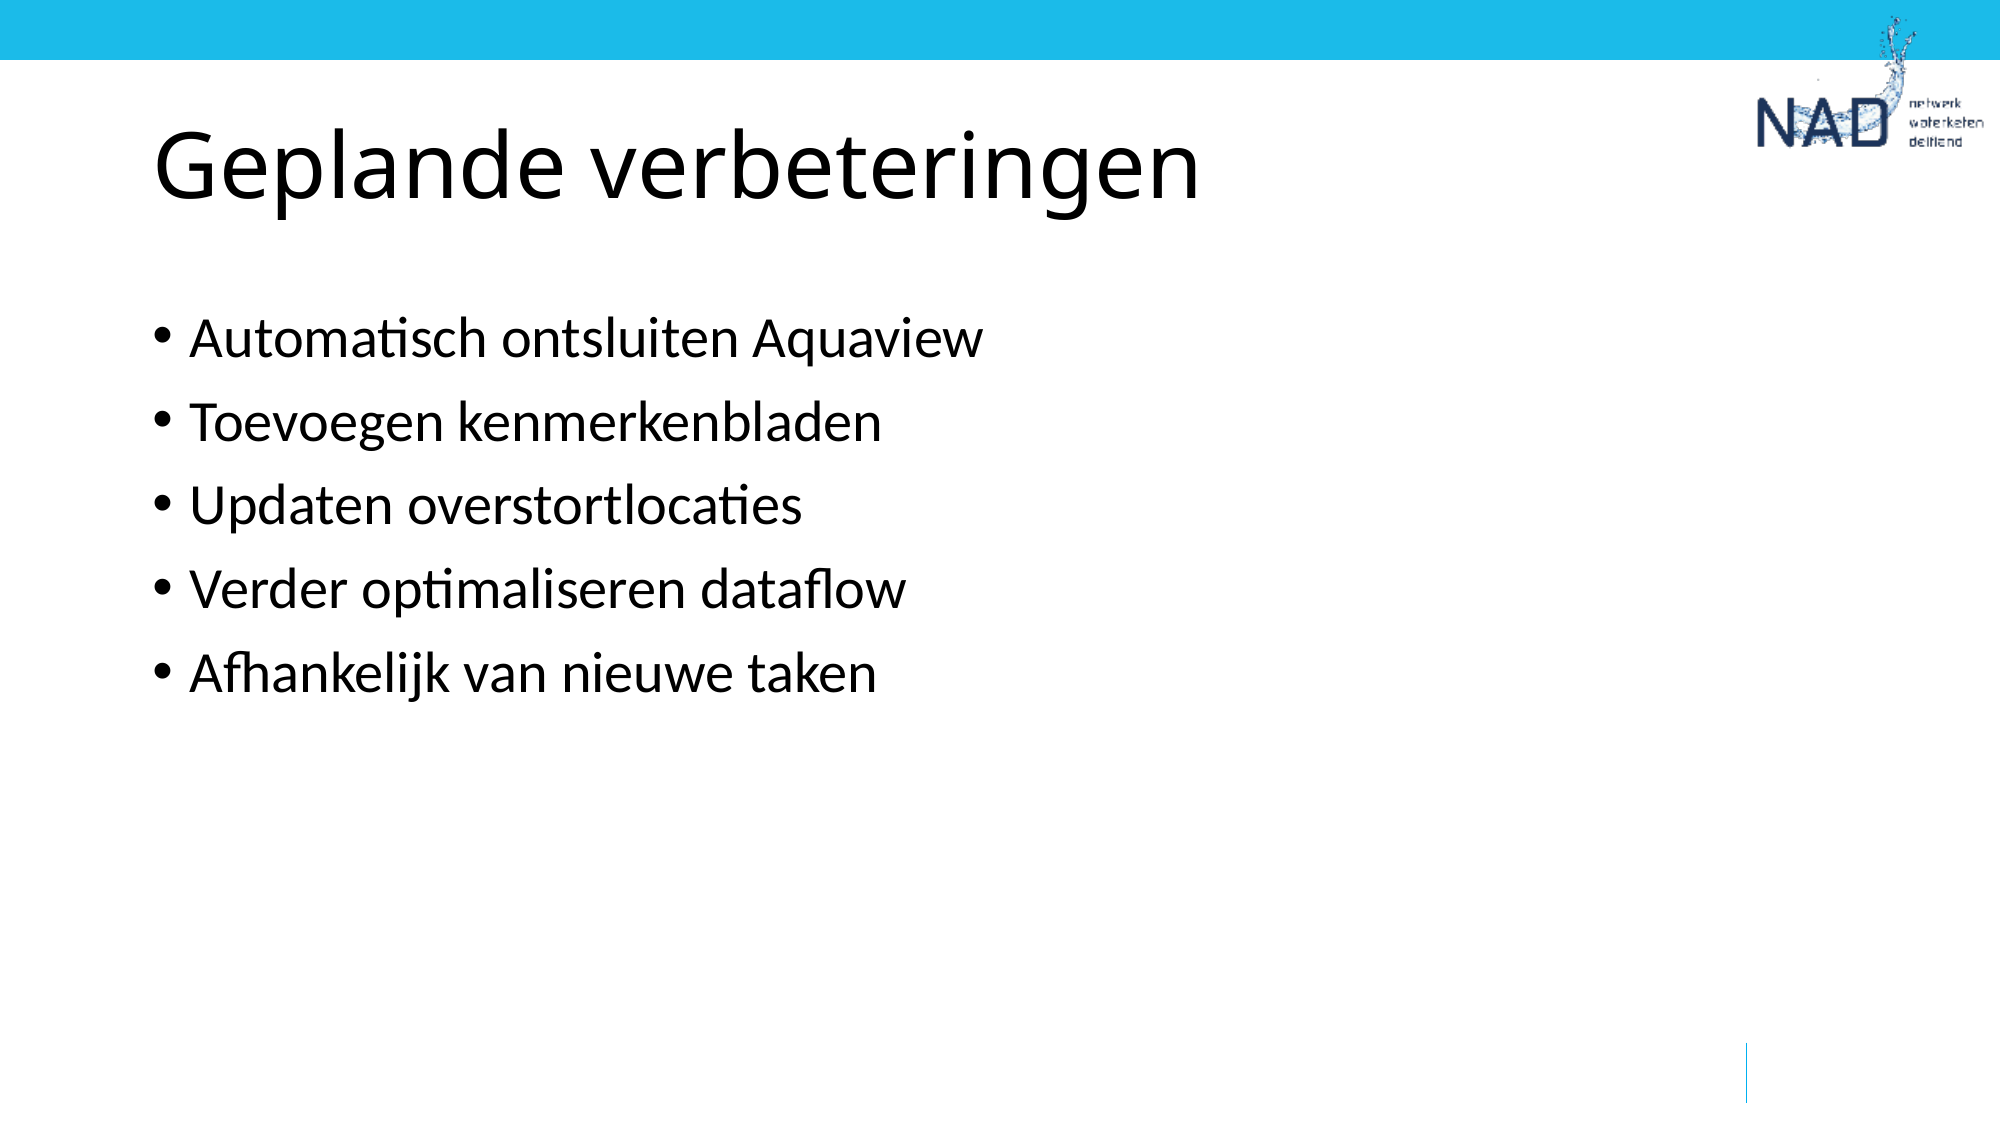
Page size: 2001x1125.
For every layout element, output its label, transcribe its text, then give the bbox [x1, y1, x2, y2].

picture [1744, 0, 1998, 169]
list Automatisch ontsluiten Aquaview Toevoegen kenmerkenbladen Updaten overstortlocaties Verder optimaliseren dataflow Afhankelijk van nieuwe taken [137, 299, 1863, 1014]
title Geplande verbeteringen [137, 59, 1863, 278]
